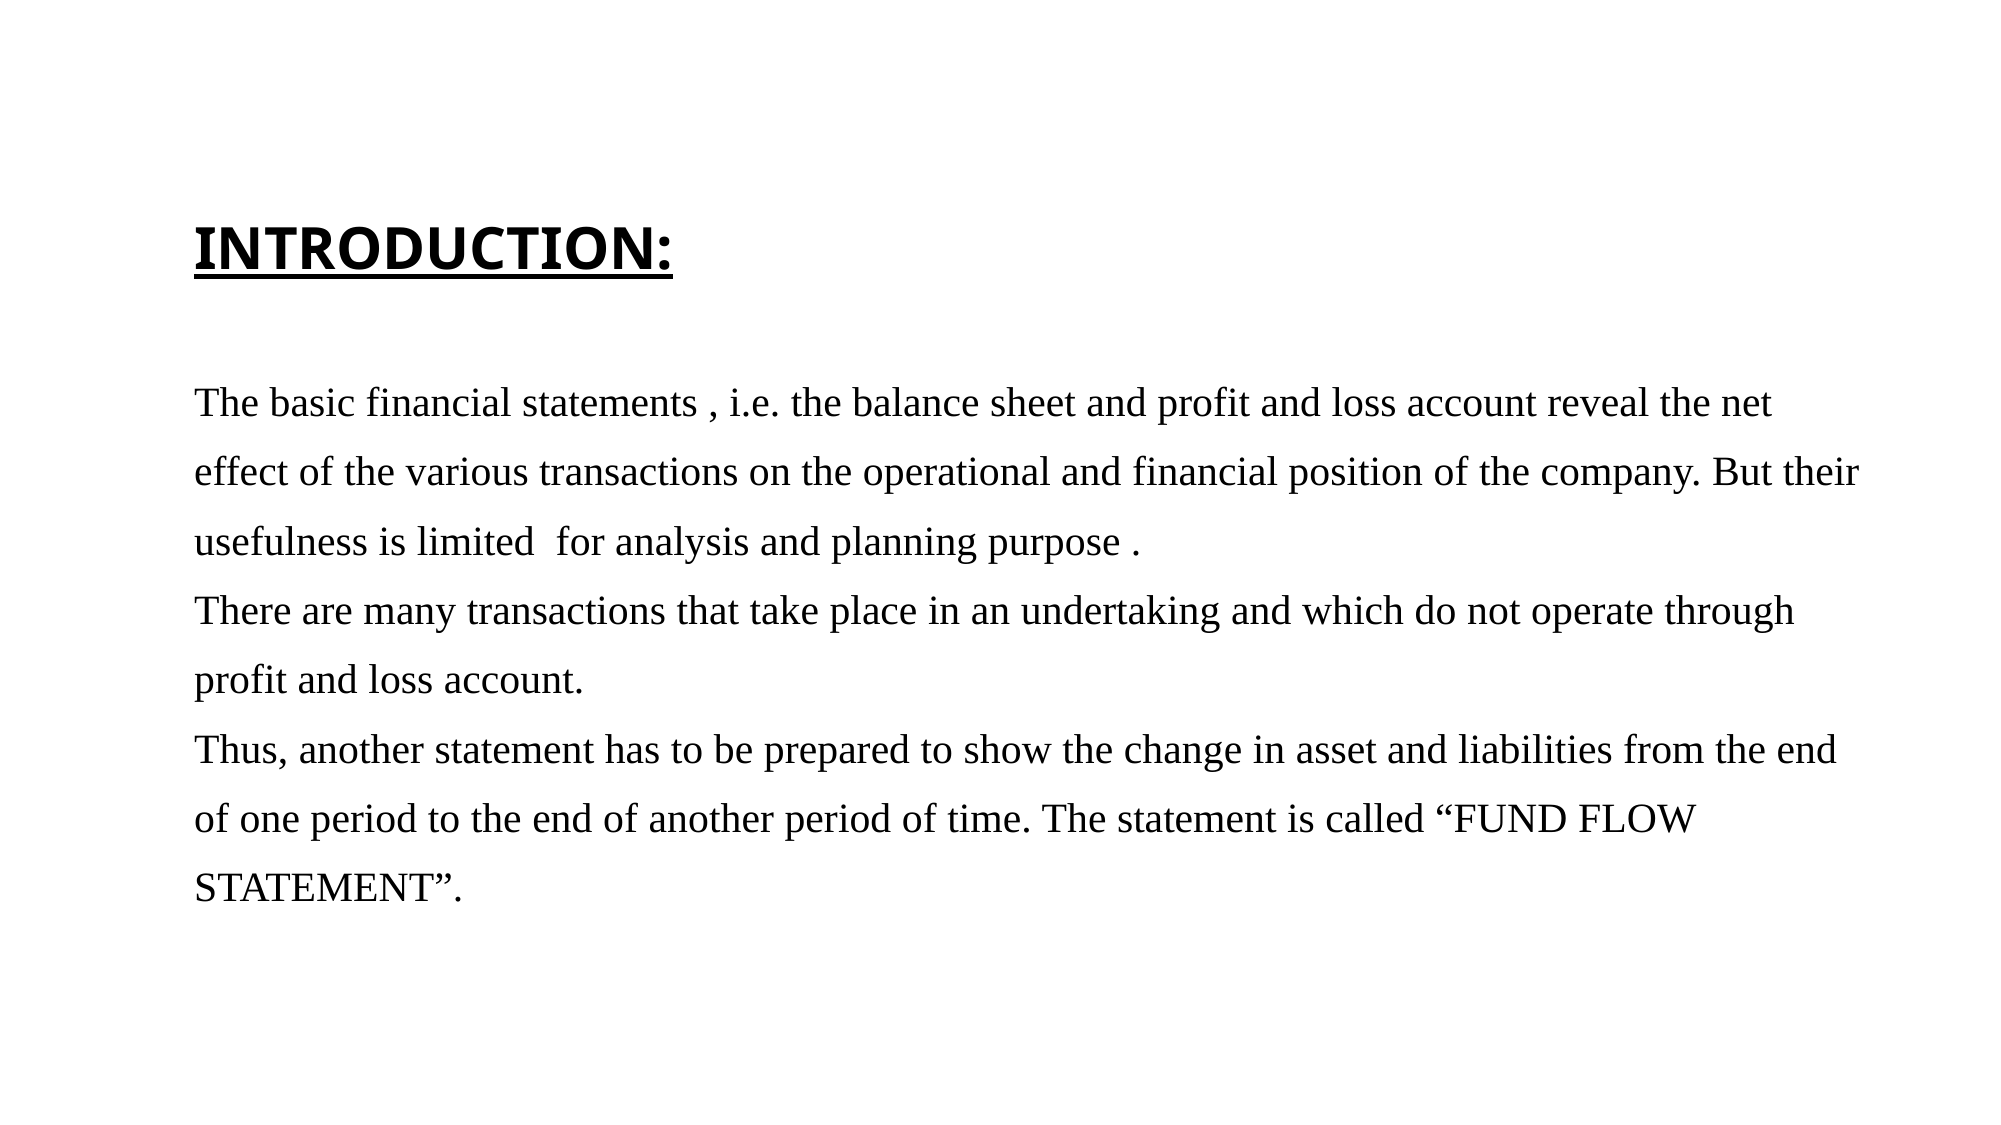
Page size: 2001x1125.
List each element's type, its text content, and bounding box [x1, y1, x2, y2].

title INTRODUCTION: The basic financial statements , i.e. the balance sheet and profit and loss account reveal the net effect of the various transactions on the operational and financial position of the company. But their usefulness is limited for analysis and planning purpose . There are many transactions that take place in an undertaking and which do not operate through profit and loss account. Thus, another statement has to be prepared to show the change in asset and liabilities from the end of one period to the end of another period of time. The statement is called “FUND FLOW STATEMENT”. [179, 50, 1879, 1075]
